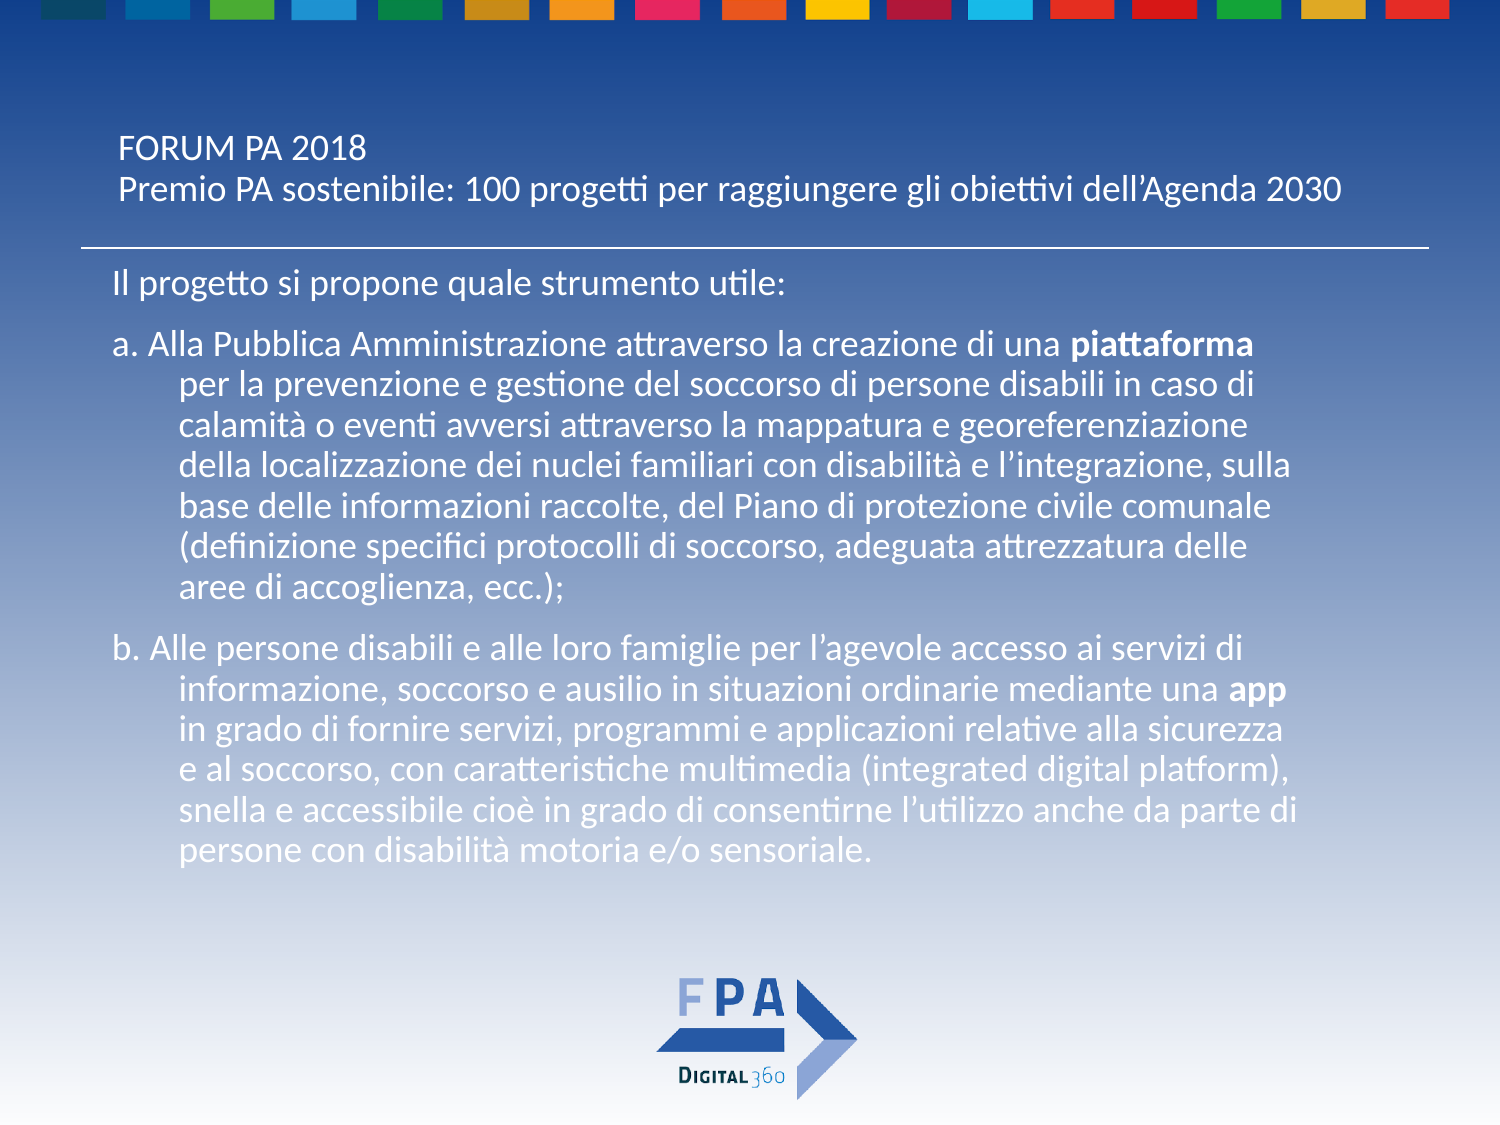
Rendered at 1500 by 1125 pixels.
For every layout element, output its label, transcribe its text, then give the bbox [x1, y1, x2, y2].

picture [0, 0, 1500, 1125]
text_box [0, 361, 1294, 895]
list Il progetto si propone quale strumento utile: a. Alla Pubblica Amministrazione attraverso la creazione di una piattaforma per la prevenzione e gestione del soccorso di persone disabili in caso di calamità o eventi avversi attraverso la mappatura e georeferenziazione della localizzazione dei nuclei familiari con disabilità e l’integrazione, sulla base delle informazioni raccolte, del Piano di protezione civile comunale (definizione specifici protocolli di soccorso, adeguata attrezzatura delle aree di accoglienza, ecc.); b. Alle persone disabili e alle loro famiglie per l’agevole accesso ai servizi di informazione, soccorso e ausilio in situazioni ordinarie mediante una app in grado di fornire servizi, programmi e applicazioni relative alla sicurezza e al soccorso, con caratteristiche multimedia (integrated digital platform), snella e accessibile cioè in grado di consentirne l’utilizzo anche da parte di persone con disabilità motoria e/o sensoriale. [88, 255, 1326, 347]
title FORUM PA 2018 Premio PA sostenibile: 100 progetti per raggiungere gli obiettivi dell’Agenda 2030 [103, 59, 1397, 278]
